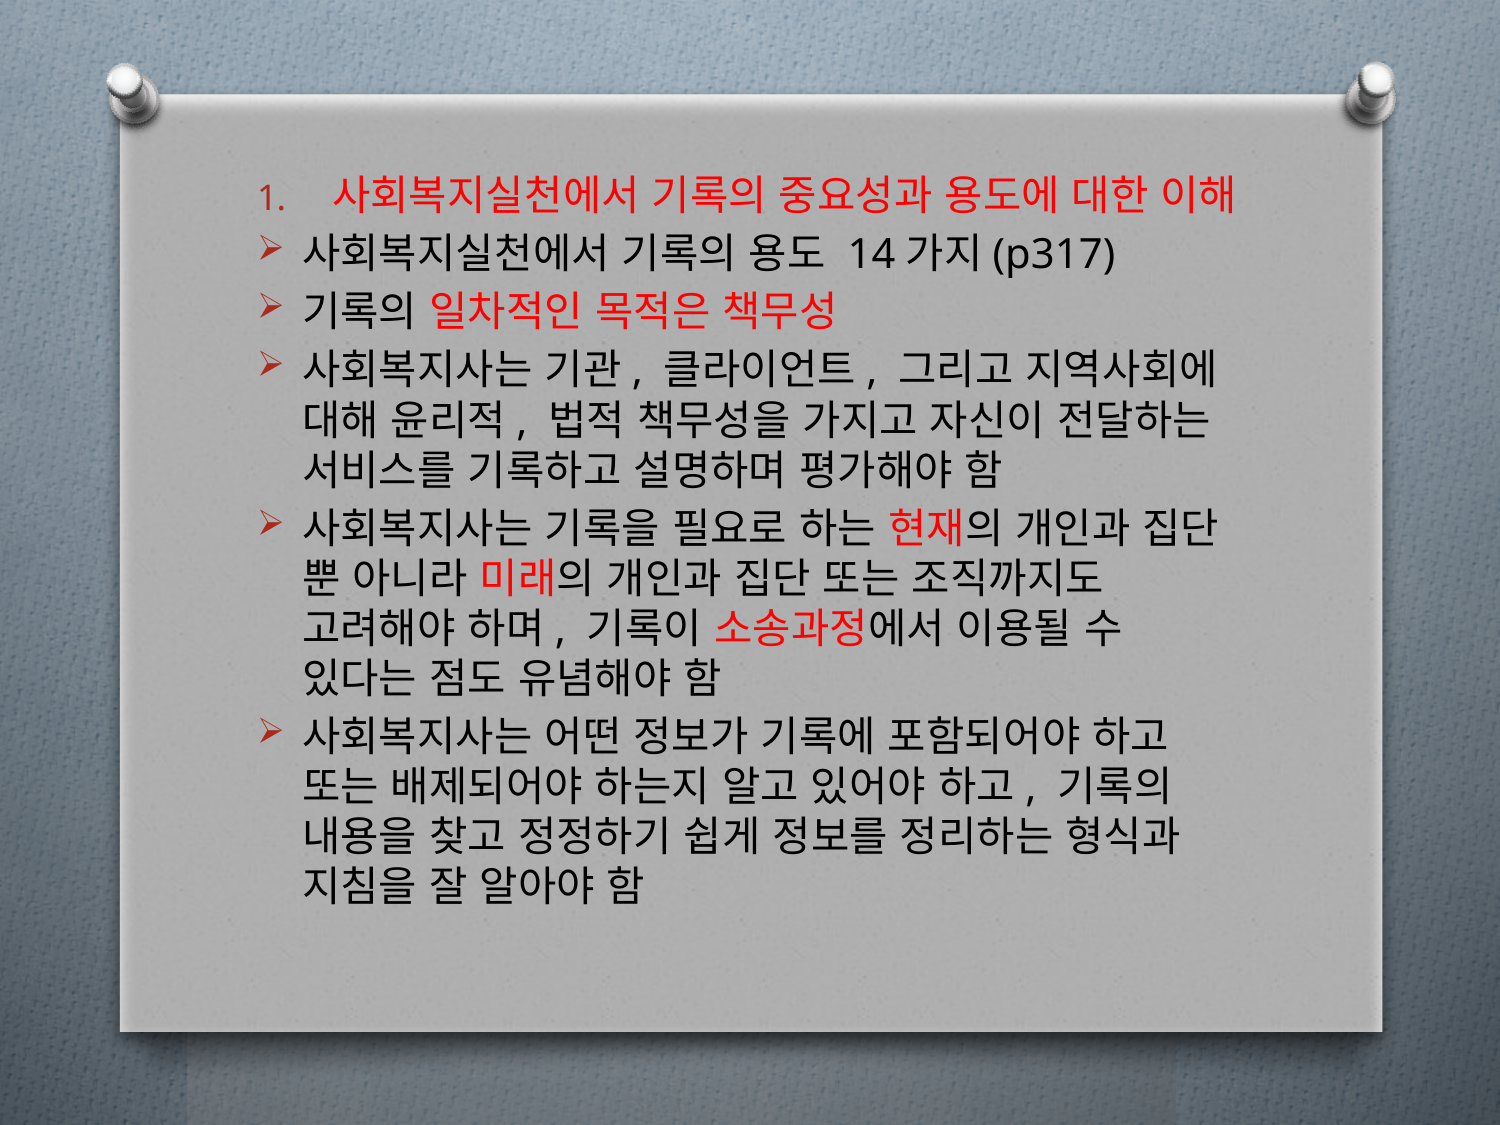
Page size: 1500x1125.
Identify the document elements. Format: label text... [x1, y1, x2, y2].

picture [1317, 35, 1439, 156]
picture [75, 29, 198, 153]
list 사회복지실천에서 기록의 중요성과 용도에 대한 이해 사회복지실천에서 기록의 용도 14가지(p317) 기록의 일차적인 목적은 책무성 사회복지사는 기관, 클라이언트, 그리고 지역사회에 대해 윤리적, 법적 책무성을 가지고 자신이 전달하는 서비스를 기록하고 설명하며 평가해야 함 사회복지사는 기록을 필요로 하는 현재의 개인과 집단 뿐 아니라 미래의 개인과 집단 또는 조직까지도 고려해야 하며, 기록이 소송과정에서 이용될 수 있다는 점도 유념해야 함 사회복지사는 어떤 정보가 기록에 포함되어야 하고 또는 배제되어야 하는지 알고 있어야 하고, 기록의 내용을 찾고 정정하기 쉽게 정보를 정리하는 형식과 지침을 잘 알아야 함 [242, 160, 1259, 953]
